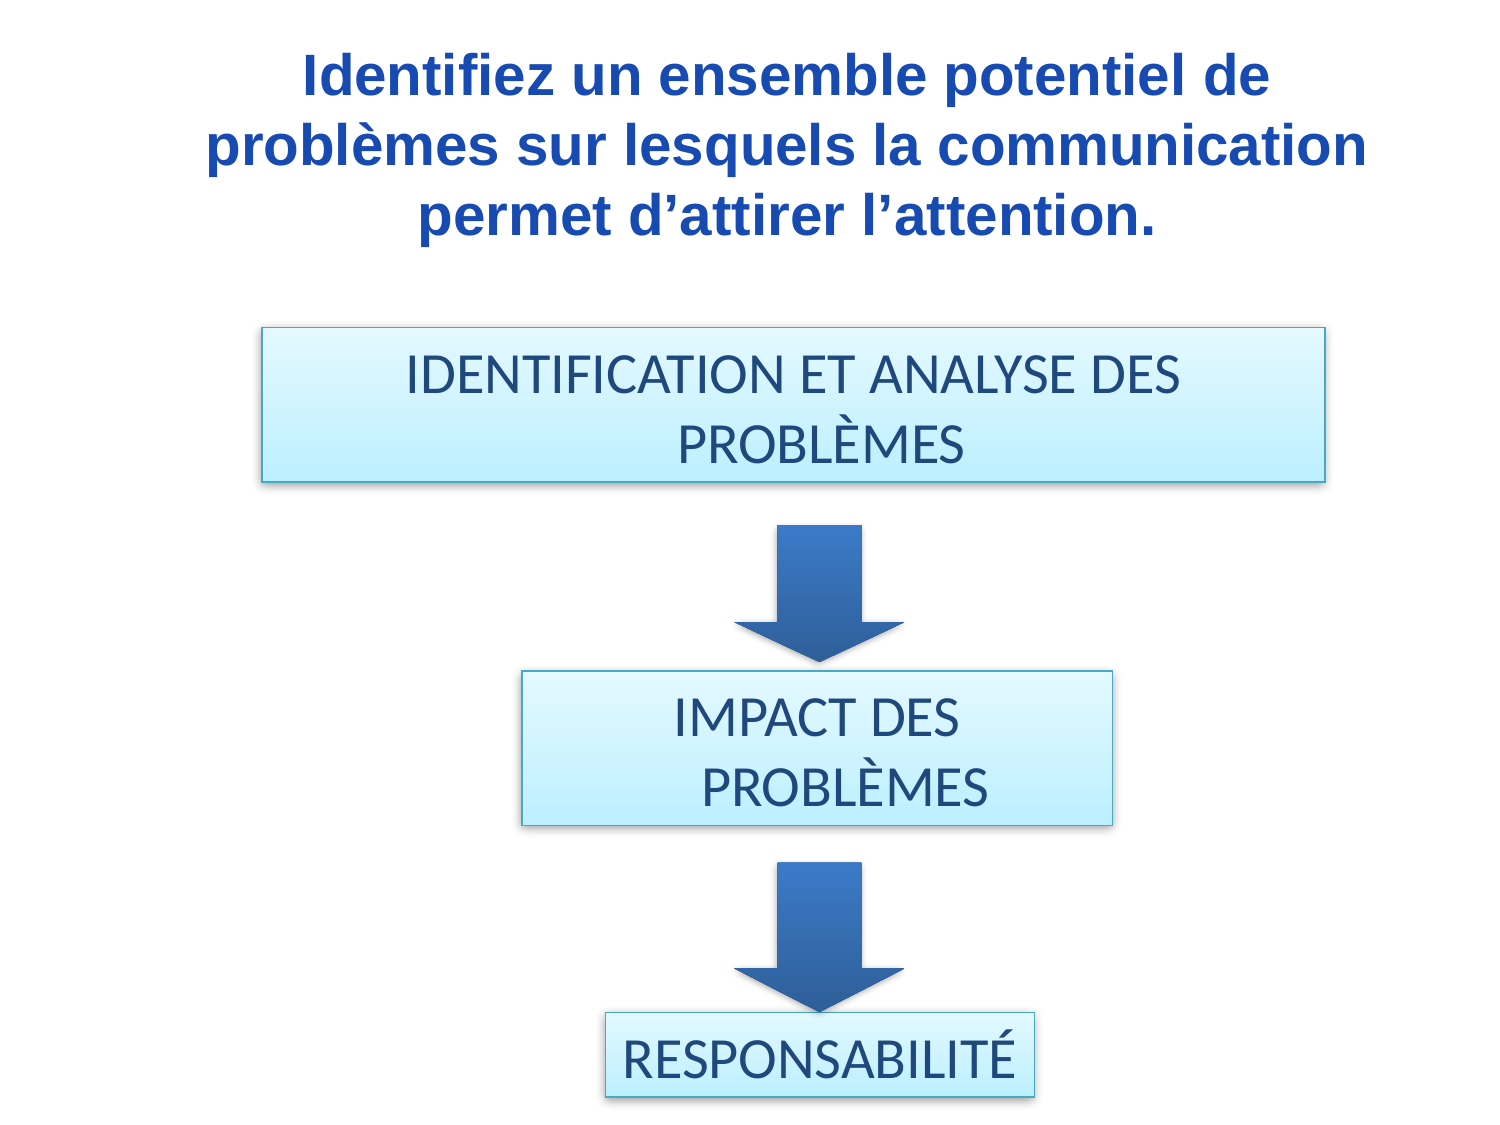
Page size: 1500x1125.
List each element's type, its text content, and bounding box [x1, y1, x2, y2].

text_box IDENTIFICATION ET ANALYSE DES PROBLÈMES [261, 327, 1325, 483]
title Identifiez un ensemble potentiel de problèmes sur lesquels la communication permet d’attirer l’attention. [149, 21, 1426, 263]
text_box [734, 524, 905, 663]
text_box [734, 862, 905, 1013]
text_box RESPONSABILITÉ [605, 1012, 1035, 1098]
text_box IMPACT DES PROBLÈMES [521, 671, 1113, 826]
